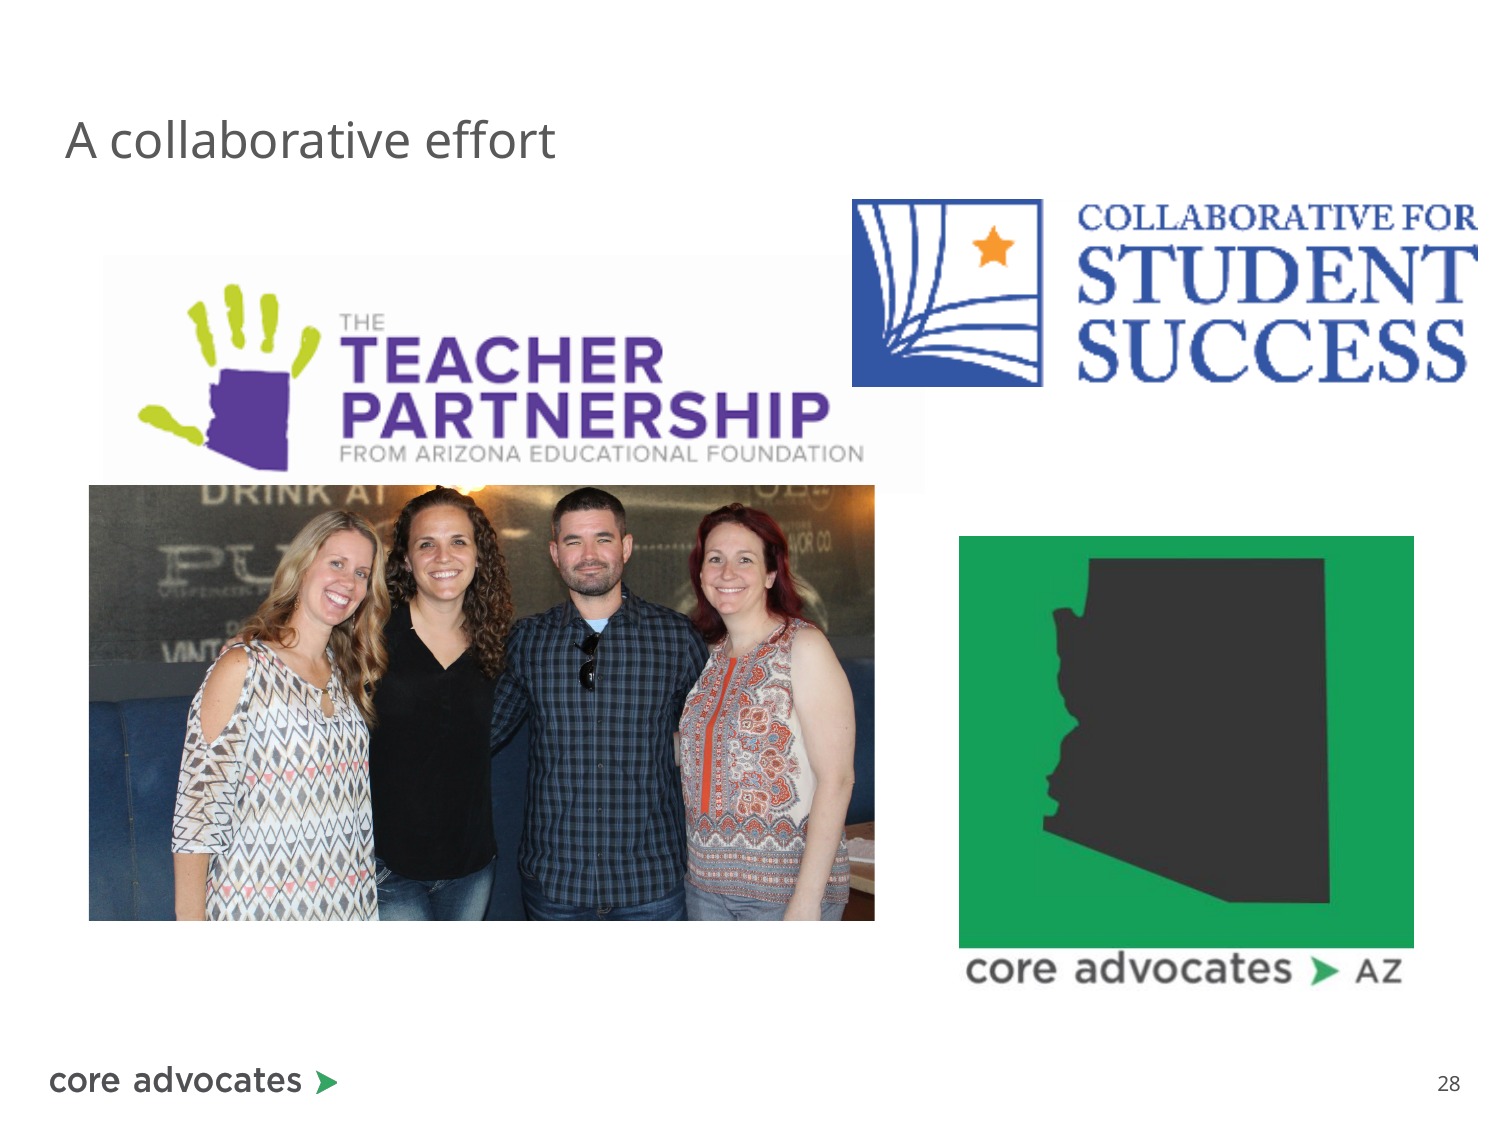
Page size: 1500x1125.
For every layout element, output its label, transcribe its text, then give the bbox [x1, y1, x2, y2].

picture [50, 1066, 337, 1094]
picture [88, 199, 1479, 921]
title A collaborative effort [50, 45, 1457, 233]
picture [959, 535, 1415, 991]
